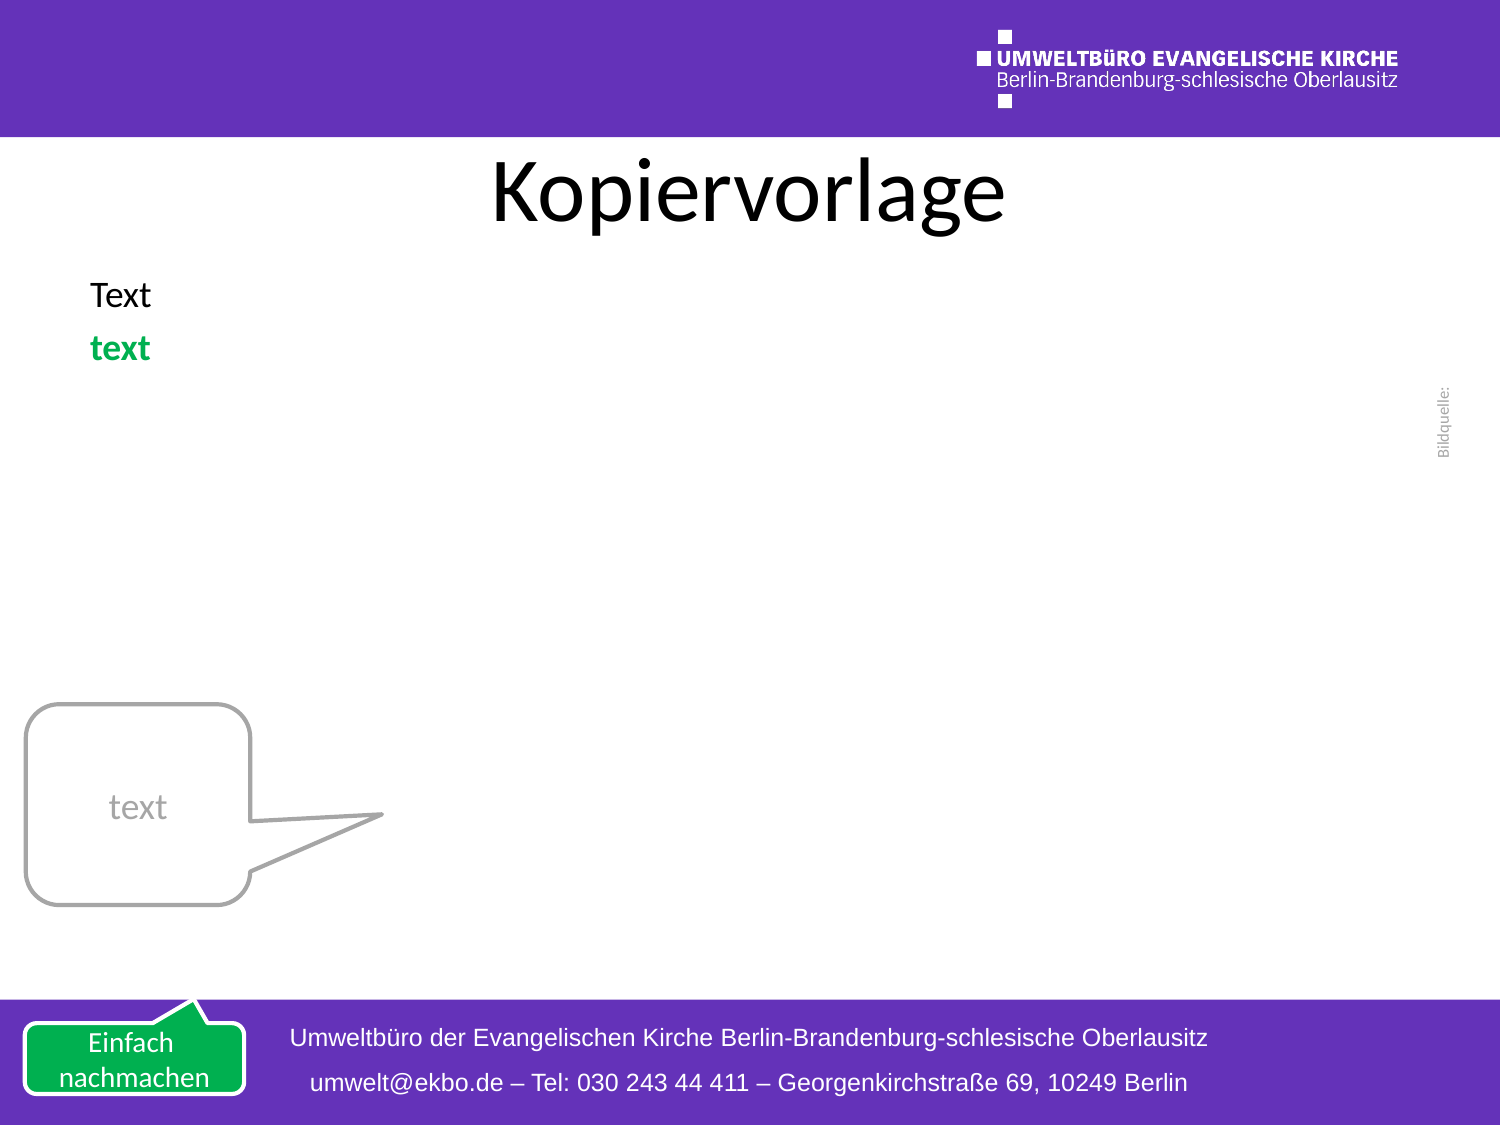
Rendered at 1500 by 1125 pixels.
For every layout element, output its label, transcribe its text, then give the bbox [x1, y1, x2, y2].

text_box Bildquelle: [1424, 368, 1480, 474]
text_box text [23, 702, 385, 908]
title Kopiervorlage [75, 149, 1425, 279]
list Text text [75, 262, 738, 457]
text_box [0, 0, 1500, 138]
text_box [0, 999, 1500, 1125]
